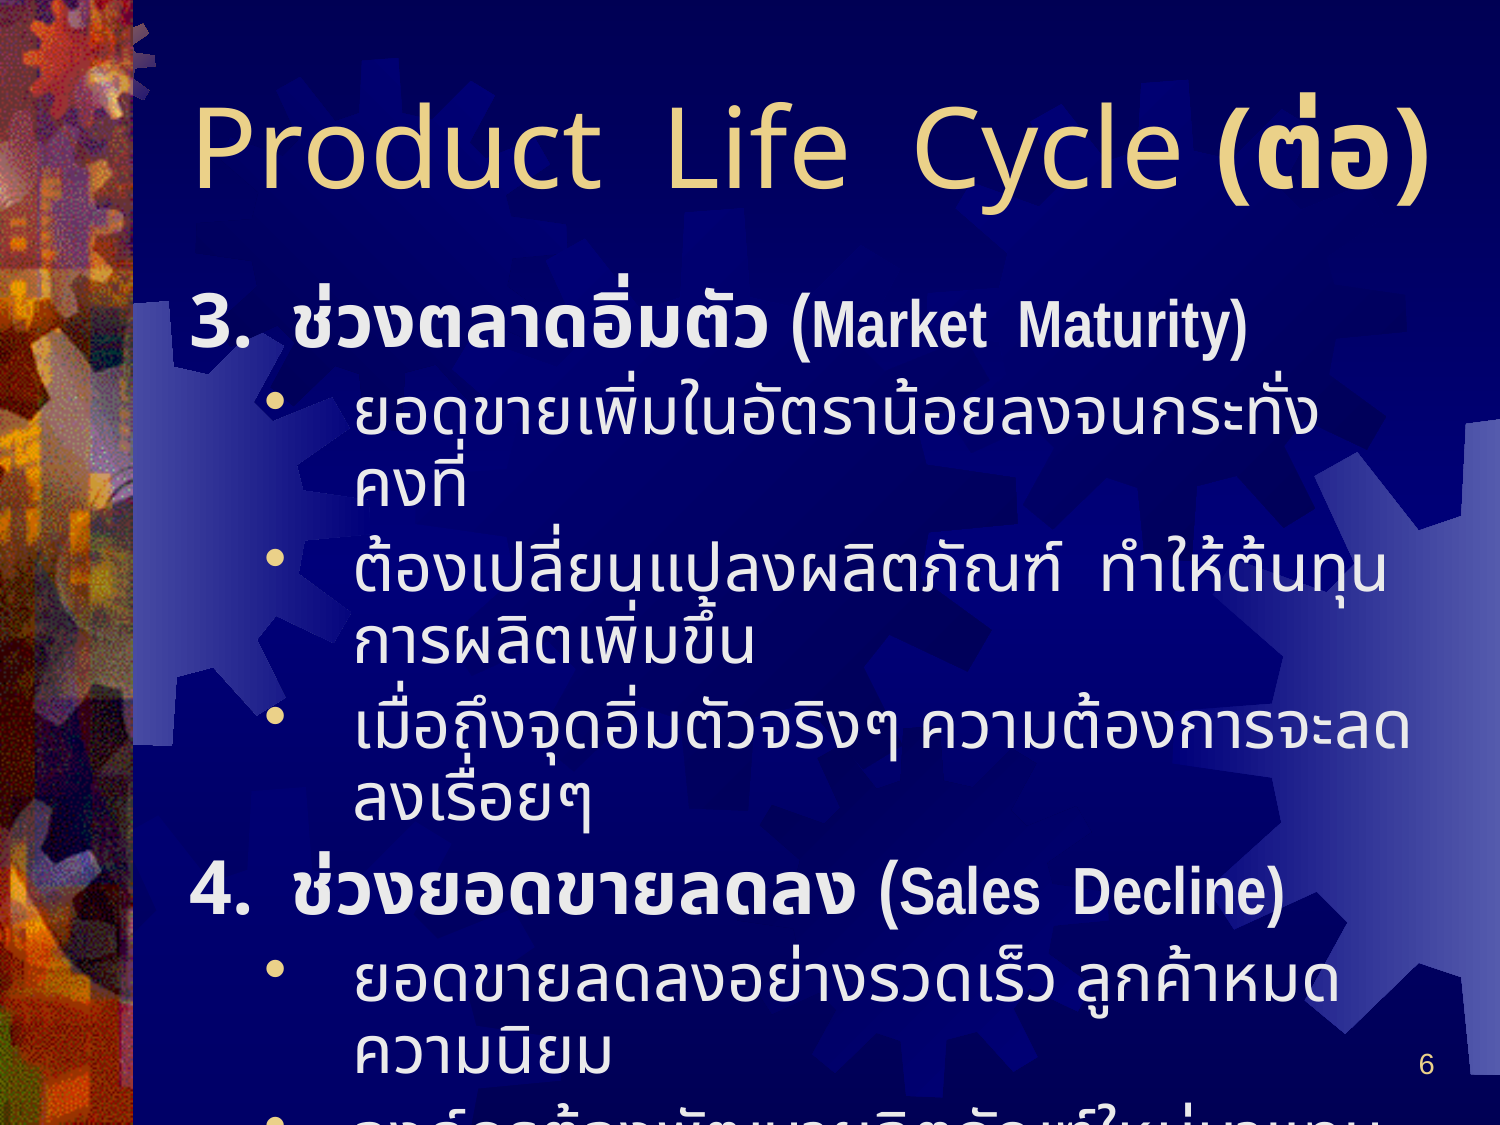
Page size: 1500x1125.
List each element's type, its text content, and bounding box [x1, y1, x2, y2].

slide_number 6 [1137, 1037, 1451, 1113]
title Product Life Cycle (ต่อ) [174, 49, 1451, 238]
list ช่วงตลาดอิ่มตัว (Market Maturity) ยอดขายเพิ่มในอัตราน้อยลงจนกระทั่งคงที่ ต้องเปลี่ยนแปลงผลิตภัณฑ์ ทำให้ต้นทุนการผลิตเพิ่มขึ้น เมื่อถึงจุดอิ่มตัวจริงๆ ความต้องการจะลดลงเรื่อยๆ ช่วงยอดขายลดลง (Sales Decline) ยอดขายลดลงอย่างรวดเร็ว ลูกค้าหมดความนิยม องค์กรต้องพัฒนาผลิตภัณฑ์ใหม่มาแทน [174, 274, 1451, 951]
picture [0, 0, 133, 1125]
